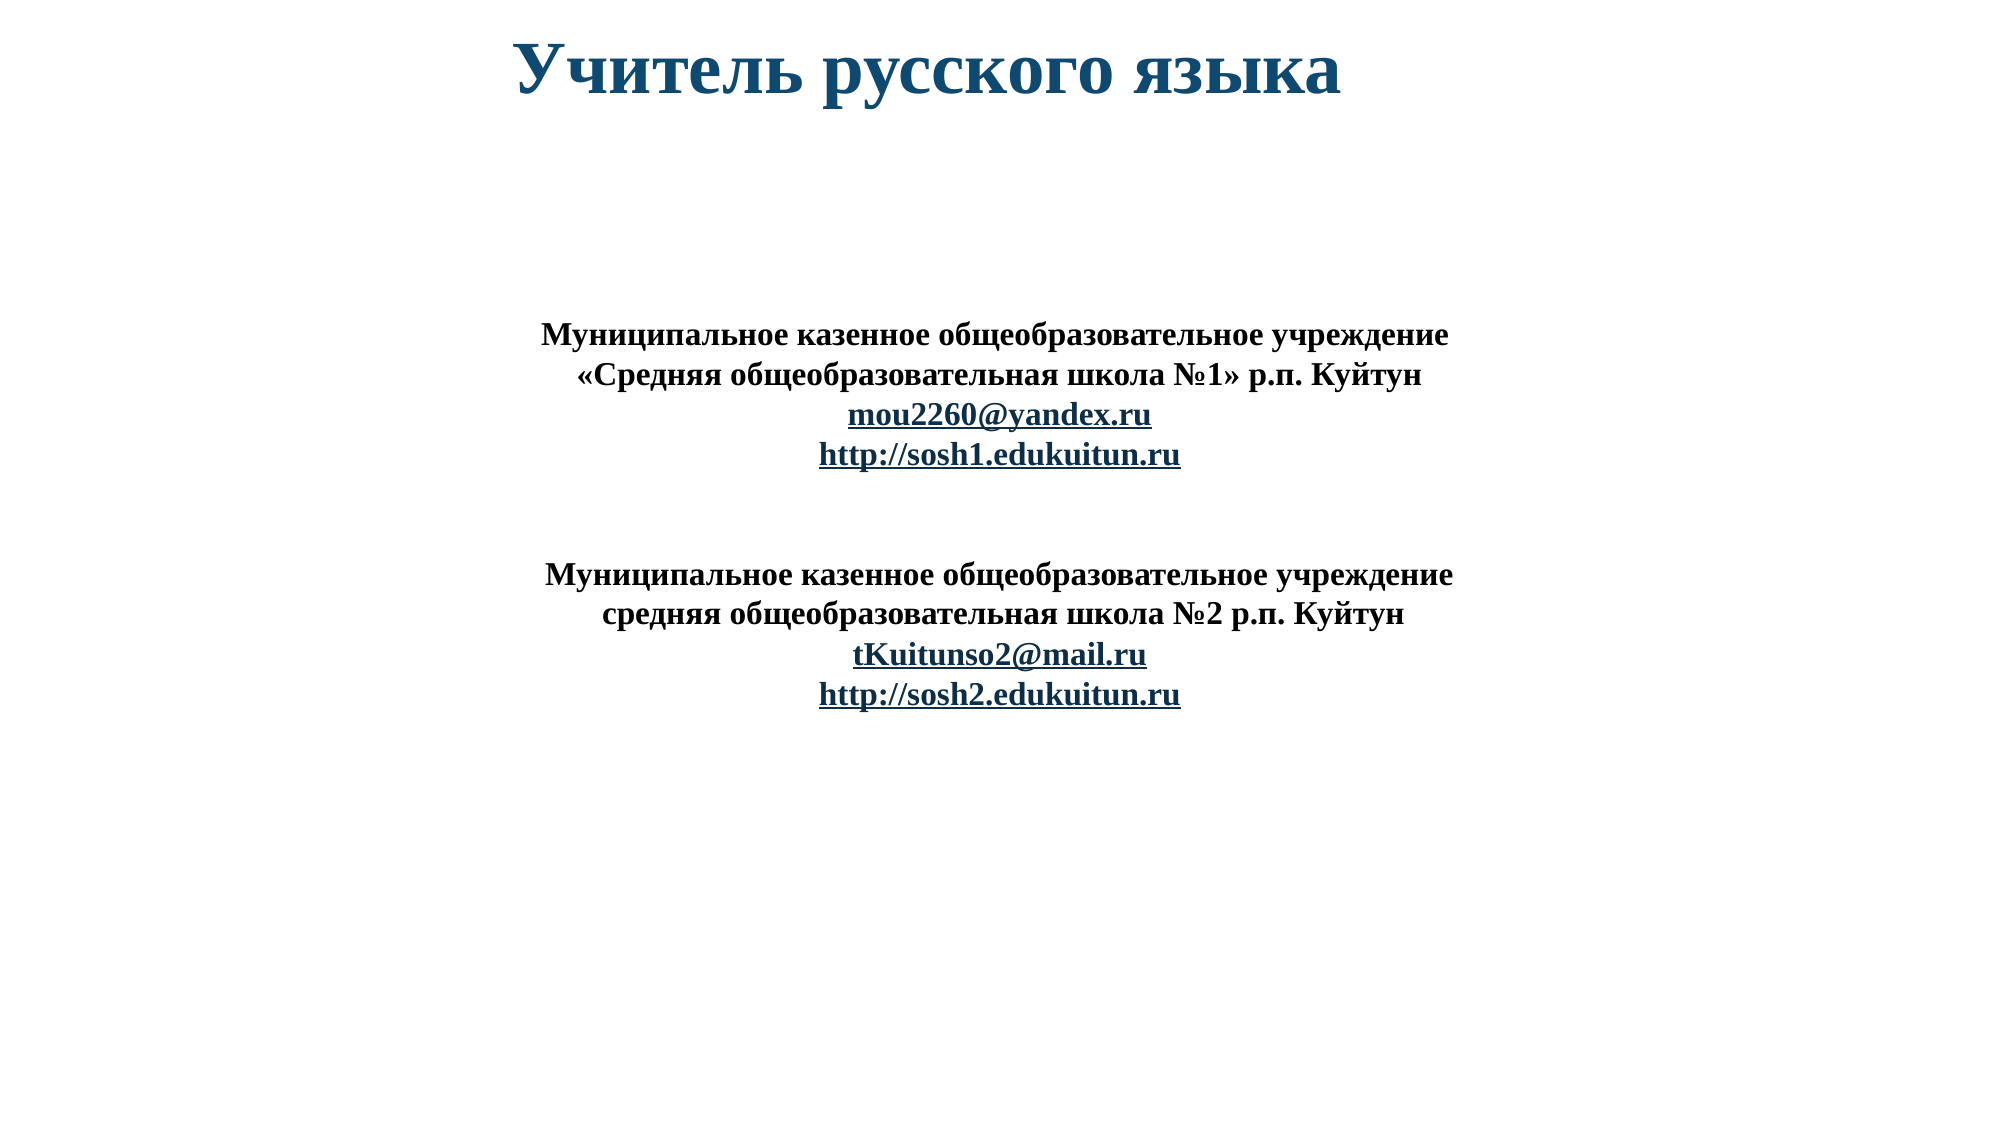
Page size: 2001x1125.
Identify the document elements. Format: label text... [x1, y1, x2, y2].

list Учитель русского языка [203, 26, 1604, 101]
text_box Муниципальное казенное общеобразовательное учреждение «Средняя общеобразовательная школа №1» р.п. Куйтун mou2260@yandex.ru http://sosh1.edukuitun.ru Муниципальное казенное общеобразовательное учреждение средняя общеобразовательная школа №2 р.п. Куйтун tKuitunso2@mail.ru http://sosh2.edukuitun.ru [500, 304, 1500, 764]
